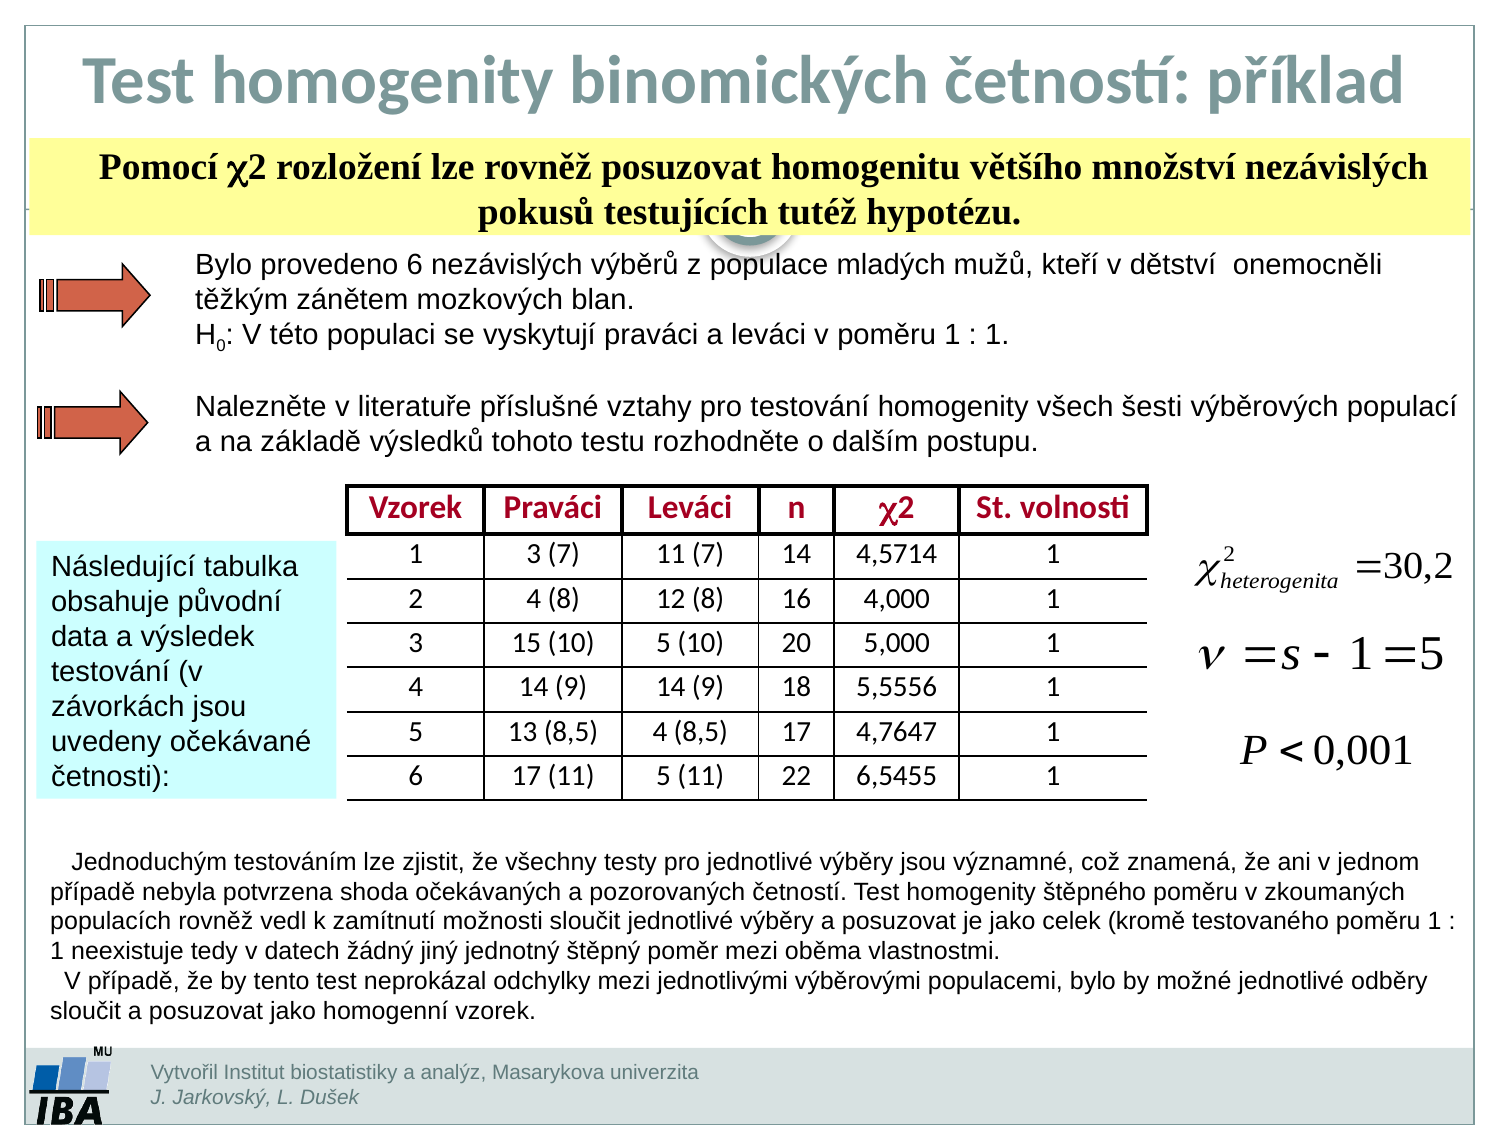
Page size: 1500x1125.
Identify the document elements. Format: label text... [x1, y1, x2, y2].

table_header Praváci [486, 488, 620, 532]
text_box Nalezněte v literatuře příslušné vztahy pro testování homogenity všech šesti výběrových populací a na základě výsledků tohoto testu rozhodněte o dalším postupu. [180, 353, 1487, 492]
text_box [57, 263, 151, 327]
table_cell 3 (7) [485, 536, 621, 578]
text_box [1194, 624, 1455, 690]
table_cell 1 [347, 536, 483, 578]
footer Vytvořil Institut biostatistiky a analýz, Masarykova univerzita J. Jarkovský, L. Dušek [135, 1051, 724, 1112]
table_cell 4,7647 [835, 713, 958, 755]
table_cell 18 [759, 668, 833, 711]
table_header c2 [836, 488, 957, 532]
table_cell 1 [960, 536, 1147, 578]
text_box [46, 279, 54, 311]
text_box [37, 406, 41, 439]
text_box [1231, 724, 1417, 783]
table_cell 1 [960, 580, 1147, 622]
table_cell 17 [759, 713, 833, 755]
text_box Pomocí c2 rozložení lze rovněž posuzovat homogenitu většího množství nezávislých pokusů testujících tutéž hypotézu. [29, 138, 1471, 236]
text_box Bylo provedeno 6 nezávislých výběrů z populace mladých mužů, kteří v dětství onemocněli těžkým zánětem mozkových blan. H0: V této populaci se vyskytují praváci a leváci v poměru 1 : 1. [180, 236, 1464, 353]
table_cell 4 (8,5) [623, 713, 758, 755]
table_cell 1 [960, 757, 1147, 799]
table_cell 20 [759, 624, 833, 666]
table_header n [761, 488, 832, 532]
table_cell 4,5714 [835, 536, 958, 578]
table_cell 5,5556 [835, 668, 958, 711]
table_cell 6,5455 [835, 757, 958, 799]
table_cell 5 [347, 713, 483, 755]
table_cell 5,000 [835, 624, 958, 666]
table_cell 6 [347, 757, 483, 799]
table_cell 14 [759, 536, 833, 578]
table_cell 11 (7) [623, 536, 758, 578]
text_box [39, 279, 44, 311]
table_cell 4,000 [835, 580, 958, 622]
table_cell 16 [759, 580, 833, 622]
table_cell 15 (10) [485, 624, 621, 666]
table_header St. volnosti [961, 488, 1145, 532]
table_cell 14 (9) [485, 668, 621, 711]
table_cell 3 [347, 624, 483, 666]
table_cell 5 (11) [623, 757, 758, 799]
table_header Leváci [624, 488, 757, 532]
table_cell 1 [960, 624, 1147, 666]
table_cell 22 [759, 757, 833, 799]
text_box Jednoduchým testováním lze zjistit, že všechny testy pro jednotlivé výběry jsou významné, což znamená, že ani v jednom případě nebyla potvrzena shoda očekávaných a pozorovaných četností. Test homogenity štěpného poměru v zkoumaných populacích rovněž vedl k zamítnutí možnosti sloučit jednotlivé výběry a posuzovat je jako celek (kromě testovaného poměru 1 : 1 neexistuje tedy v datech žádný jiný jednotný štěpný poměr mezi oběma vlastnostmi. V případě, že by tento test neprokázal odchylky mezi jednotlivými výběrovými populacemi, bylo by možné jednotlivé odběry sloučit a posuzovat jako homogenní vzorek. [35, 822, 1495, 1048]
table_cell 4 [347, 668, 483, 711]
table_cell 13 (8,5) [485, 713, 621, 755]
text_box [1187, 537, 1461, 602]
table_cell 2 [347, 580, 483, 622]
picture [29, 1046, 112, 1125]
title Test homogenity binomických četností: příklad [52, 0, 1438, 126]
text_box [44, 406, 52, 439]
table_cell 17 (11) [485, 757, 621, 799]
table_cell 1 [960, 713, 1147, 755]
text_box [54, 391, 148, 454]
table_header Vzorek [349, 488, 482, 532]
table_cell 12 (8) [623, 580, 758, 622]
table_cell 14 (9) [623, 668, 758, 711]
table_cell 4 (8) [485, 580, 621, 622]
table_cell 5 (10) [623, 624, 758, 666]
text_box Následující tabulka obsahuje původní data a výsledek testování (v závorkách jsou uvedeny očekávané četnosti): [36, 540, 337, 799]
table_cell 1 [960, 668, 1147, 711]
